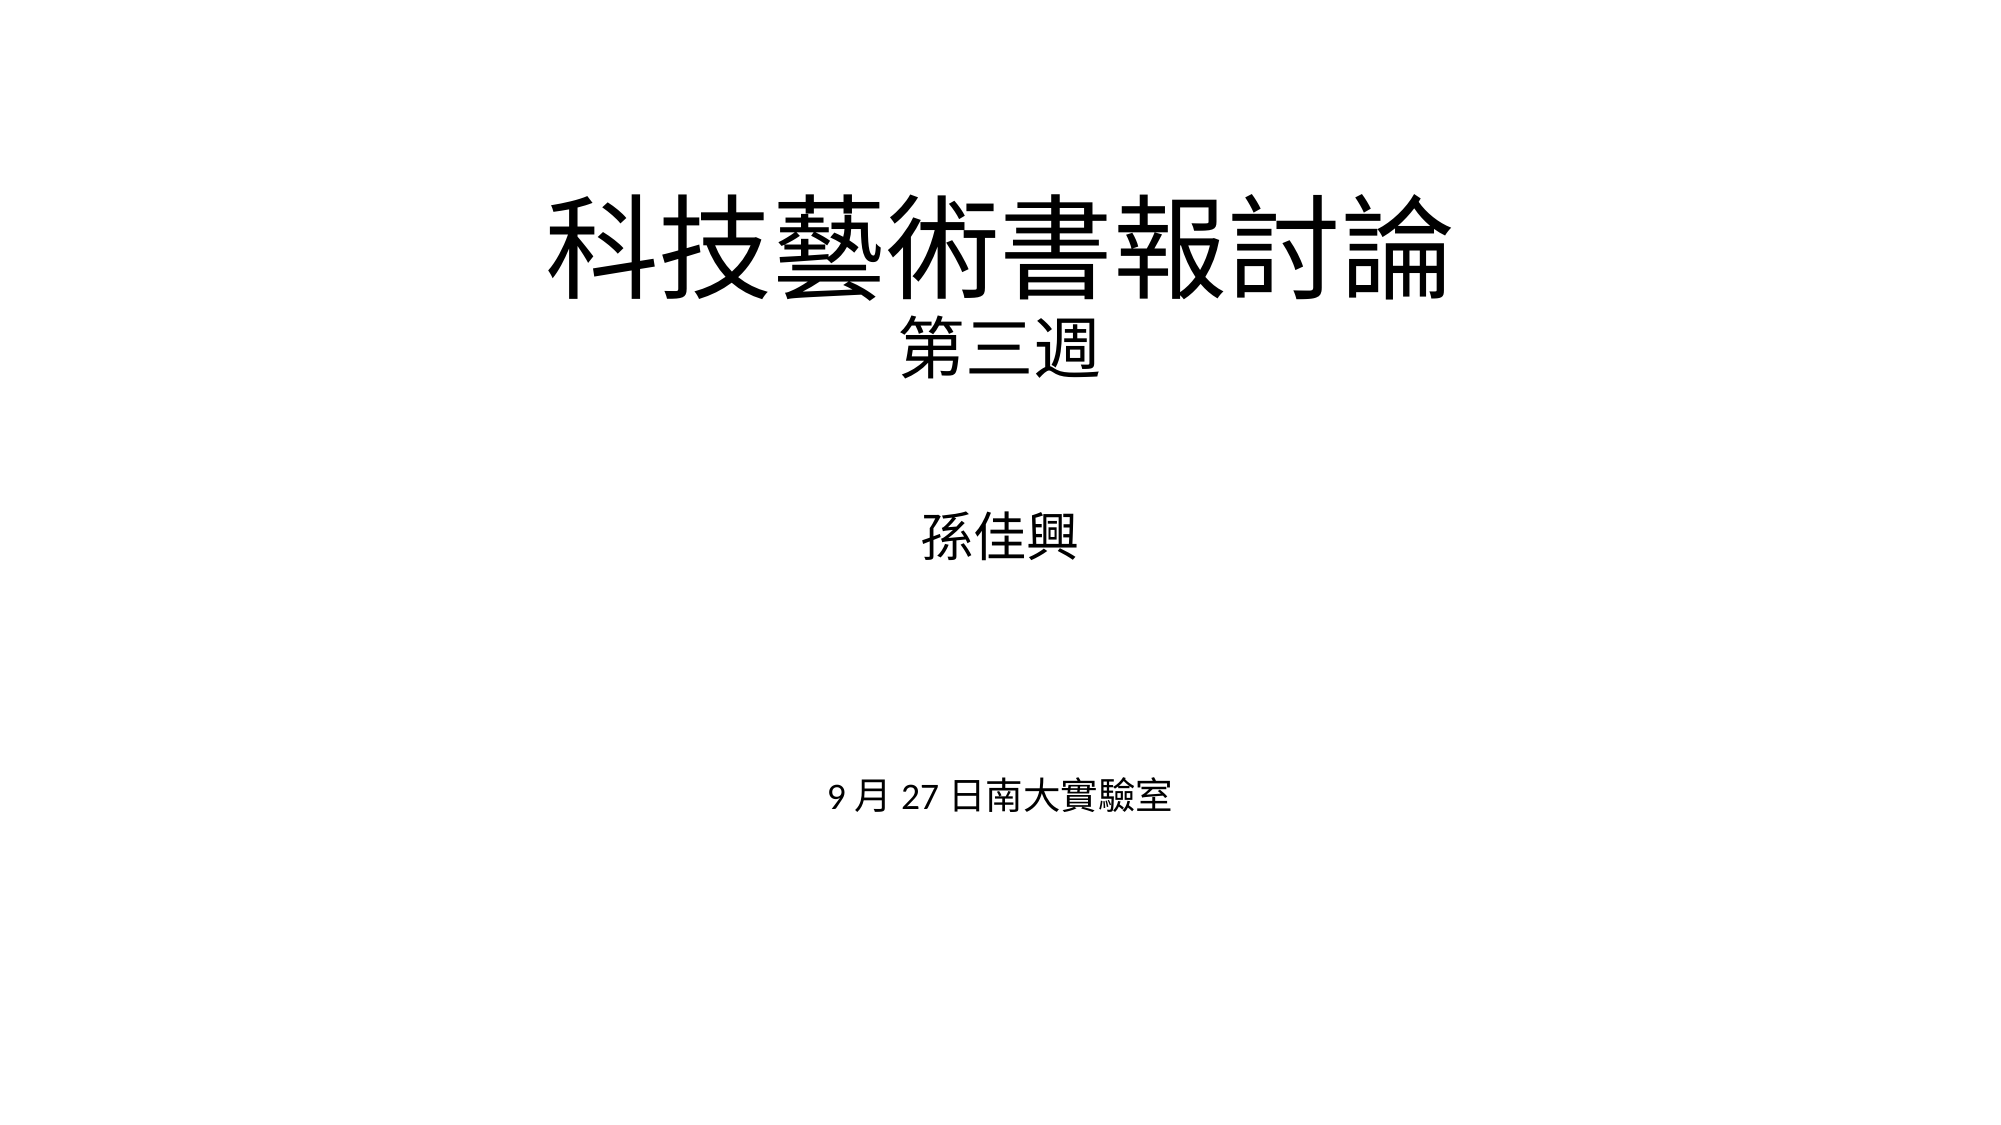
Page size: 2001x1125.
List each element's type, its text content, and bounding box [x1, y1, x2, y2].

subtitle 9月27日南大實驗室 [323, 769, 1677, 980]
title 科技藝術書報討論 第三週 孫佳興 [249, 184, 1750, 576]
